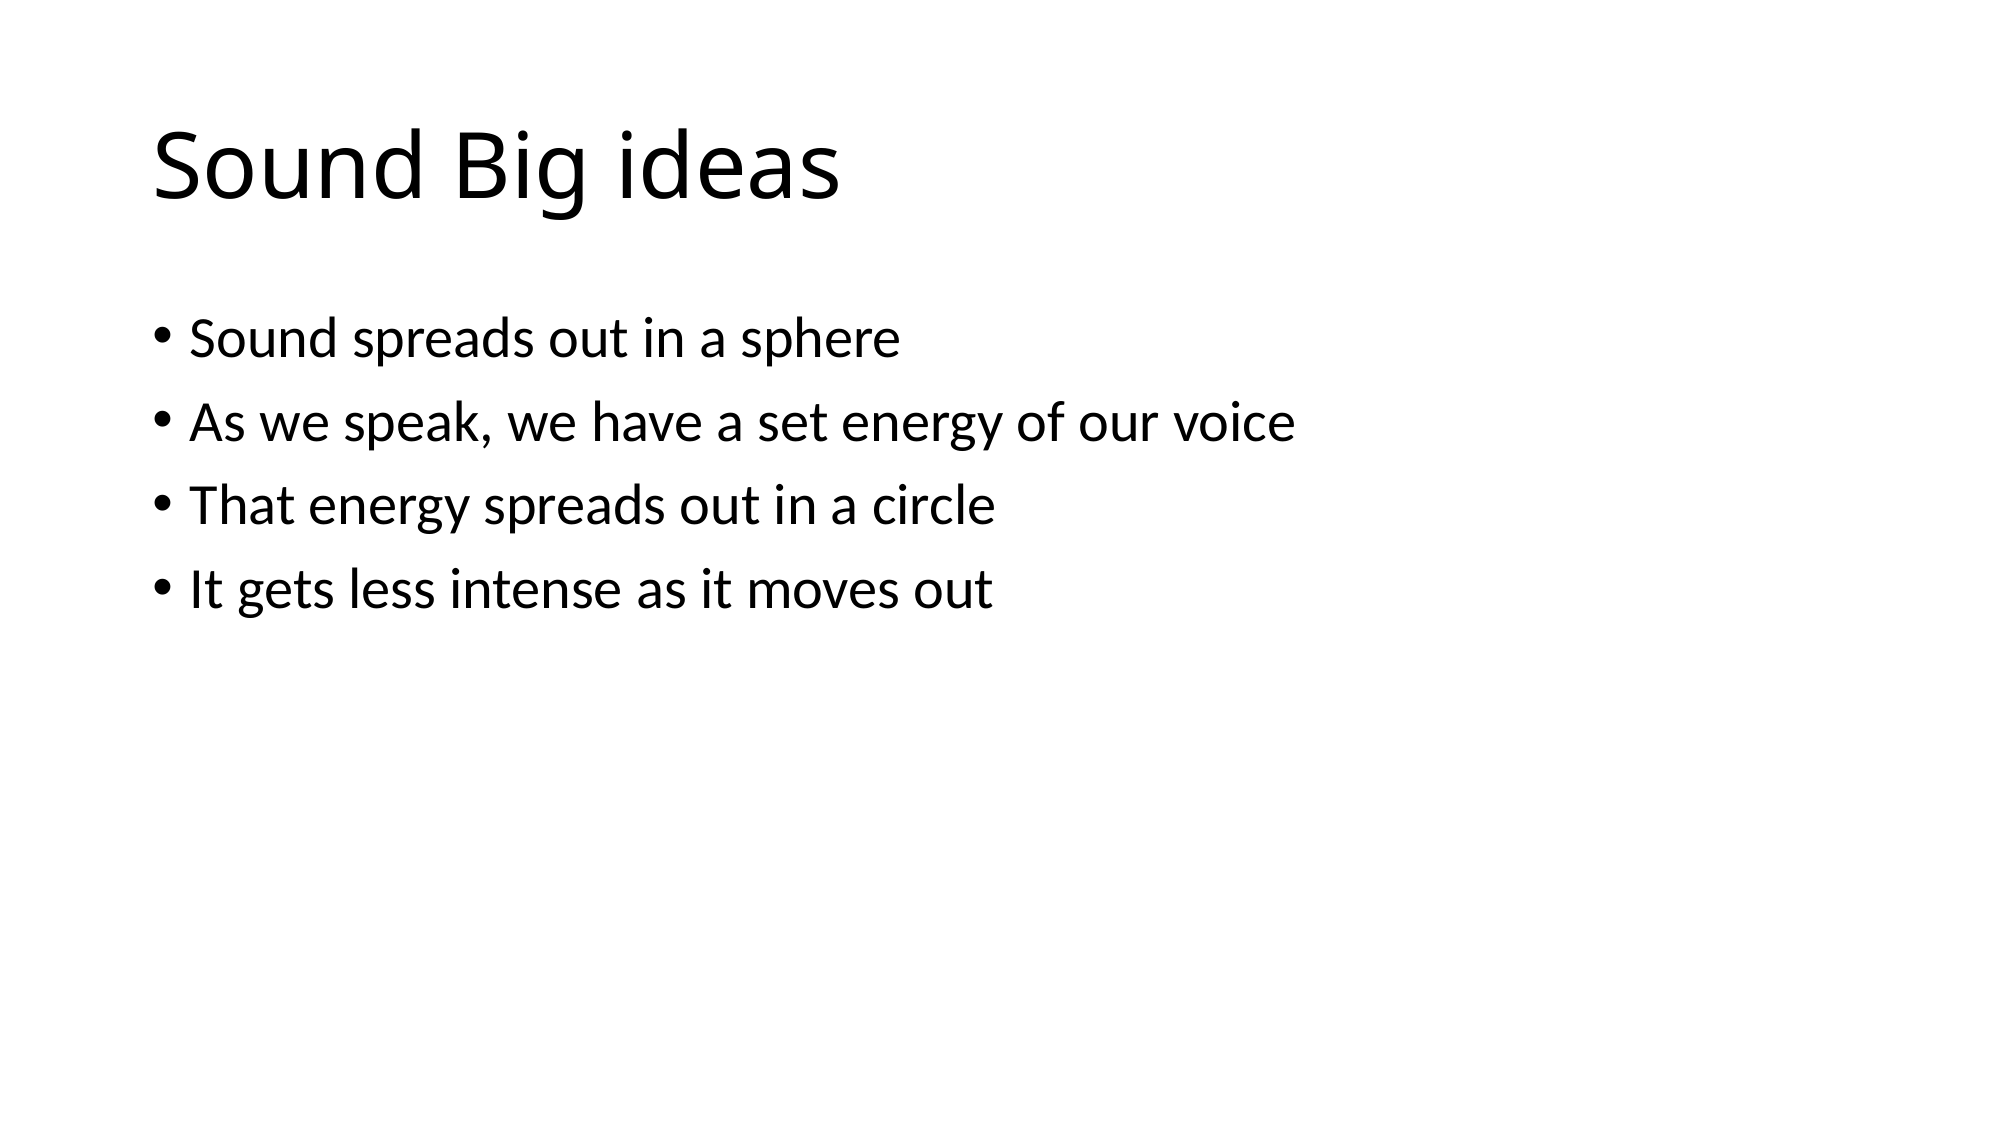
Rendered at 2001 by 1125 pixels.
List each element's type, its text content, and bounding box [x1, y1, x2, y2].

title Sound Big ideas [137, 59, 1863, 278]
list Sound spreads out in a sphere As we speak, we have a set energy of our voice That energy spreads out in a circle It gets less intense as it moves out [137, 299, 1863, 1014]
